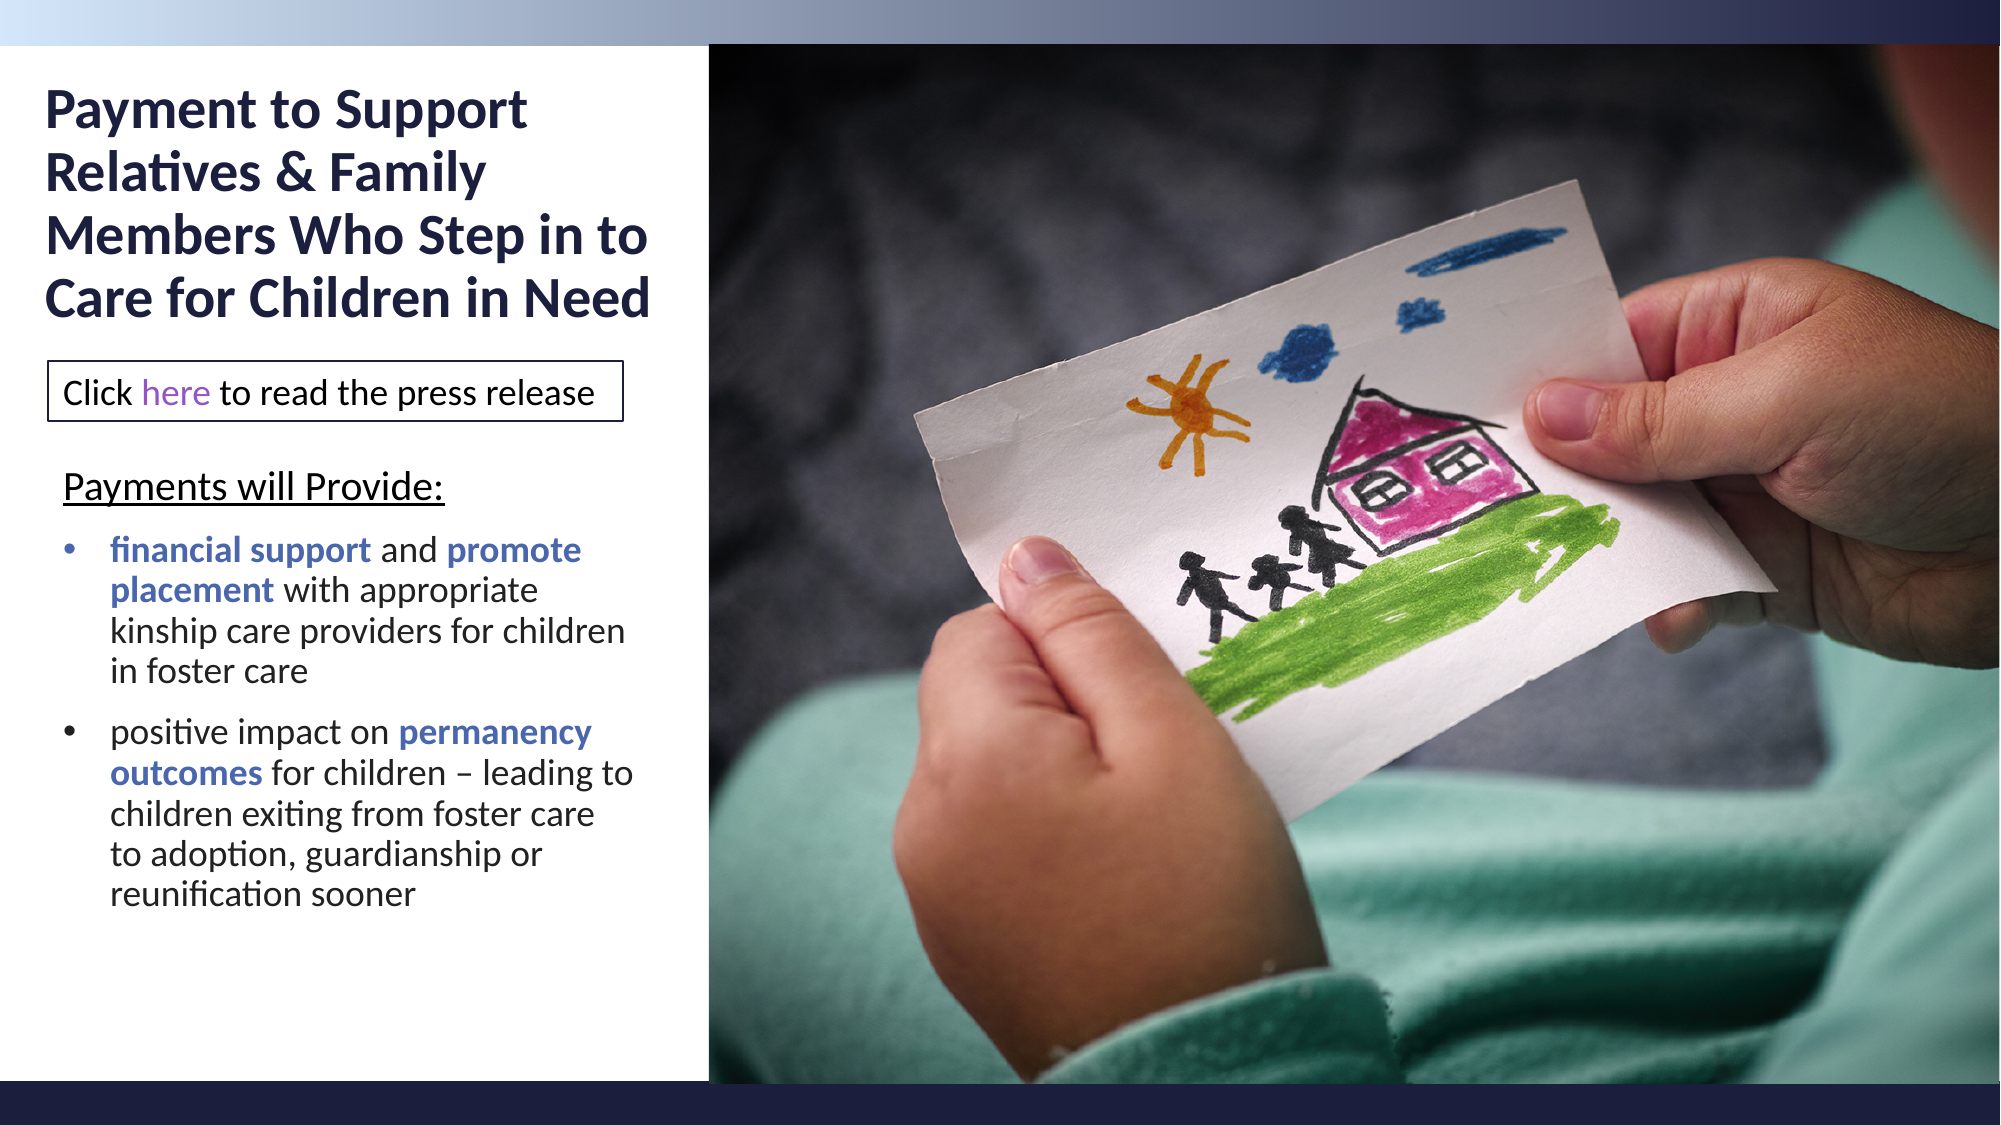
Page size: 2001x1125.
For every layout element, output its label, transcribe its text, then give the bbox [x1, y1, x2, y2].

title Payment to Support Relatives & Family Members Who Step in to Care for Children in Need [30, 70, 708, 300]
text_box Click here to read the press release [48, 360, 623, 421]
list Payments will Provide: financial support and promote placement with appropriate kinship care providers for children in foster care positive impact on permanency outcomes for children – leading to children exiting from foster care to adoption, guardianship or reunification sooner [48, 456, 651, 1115]
picture [708, 44, 2000, 1084]
